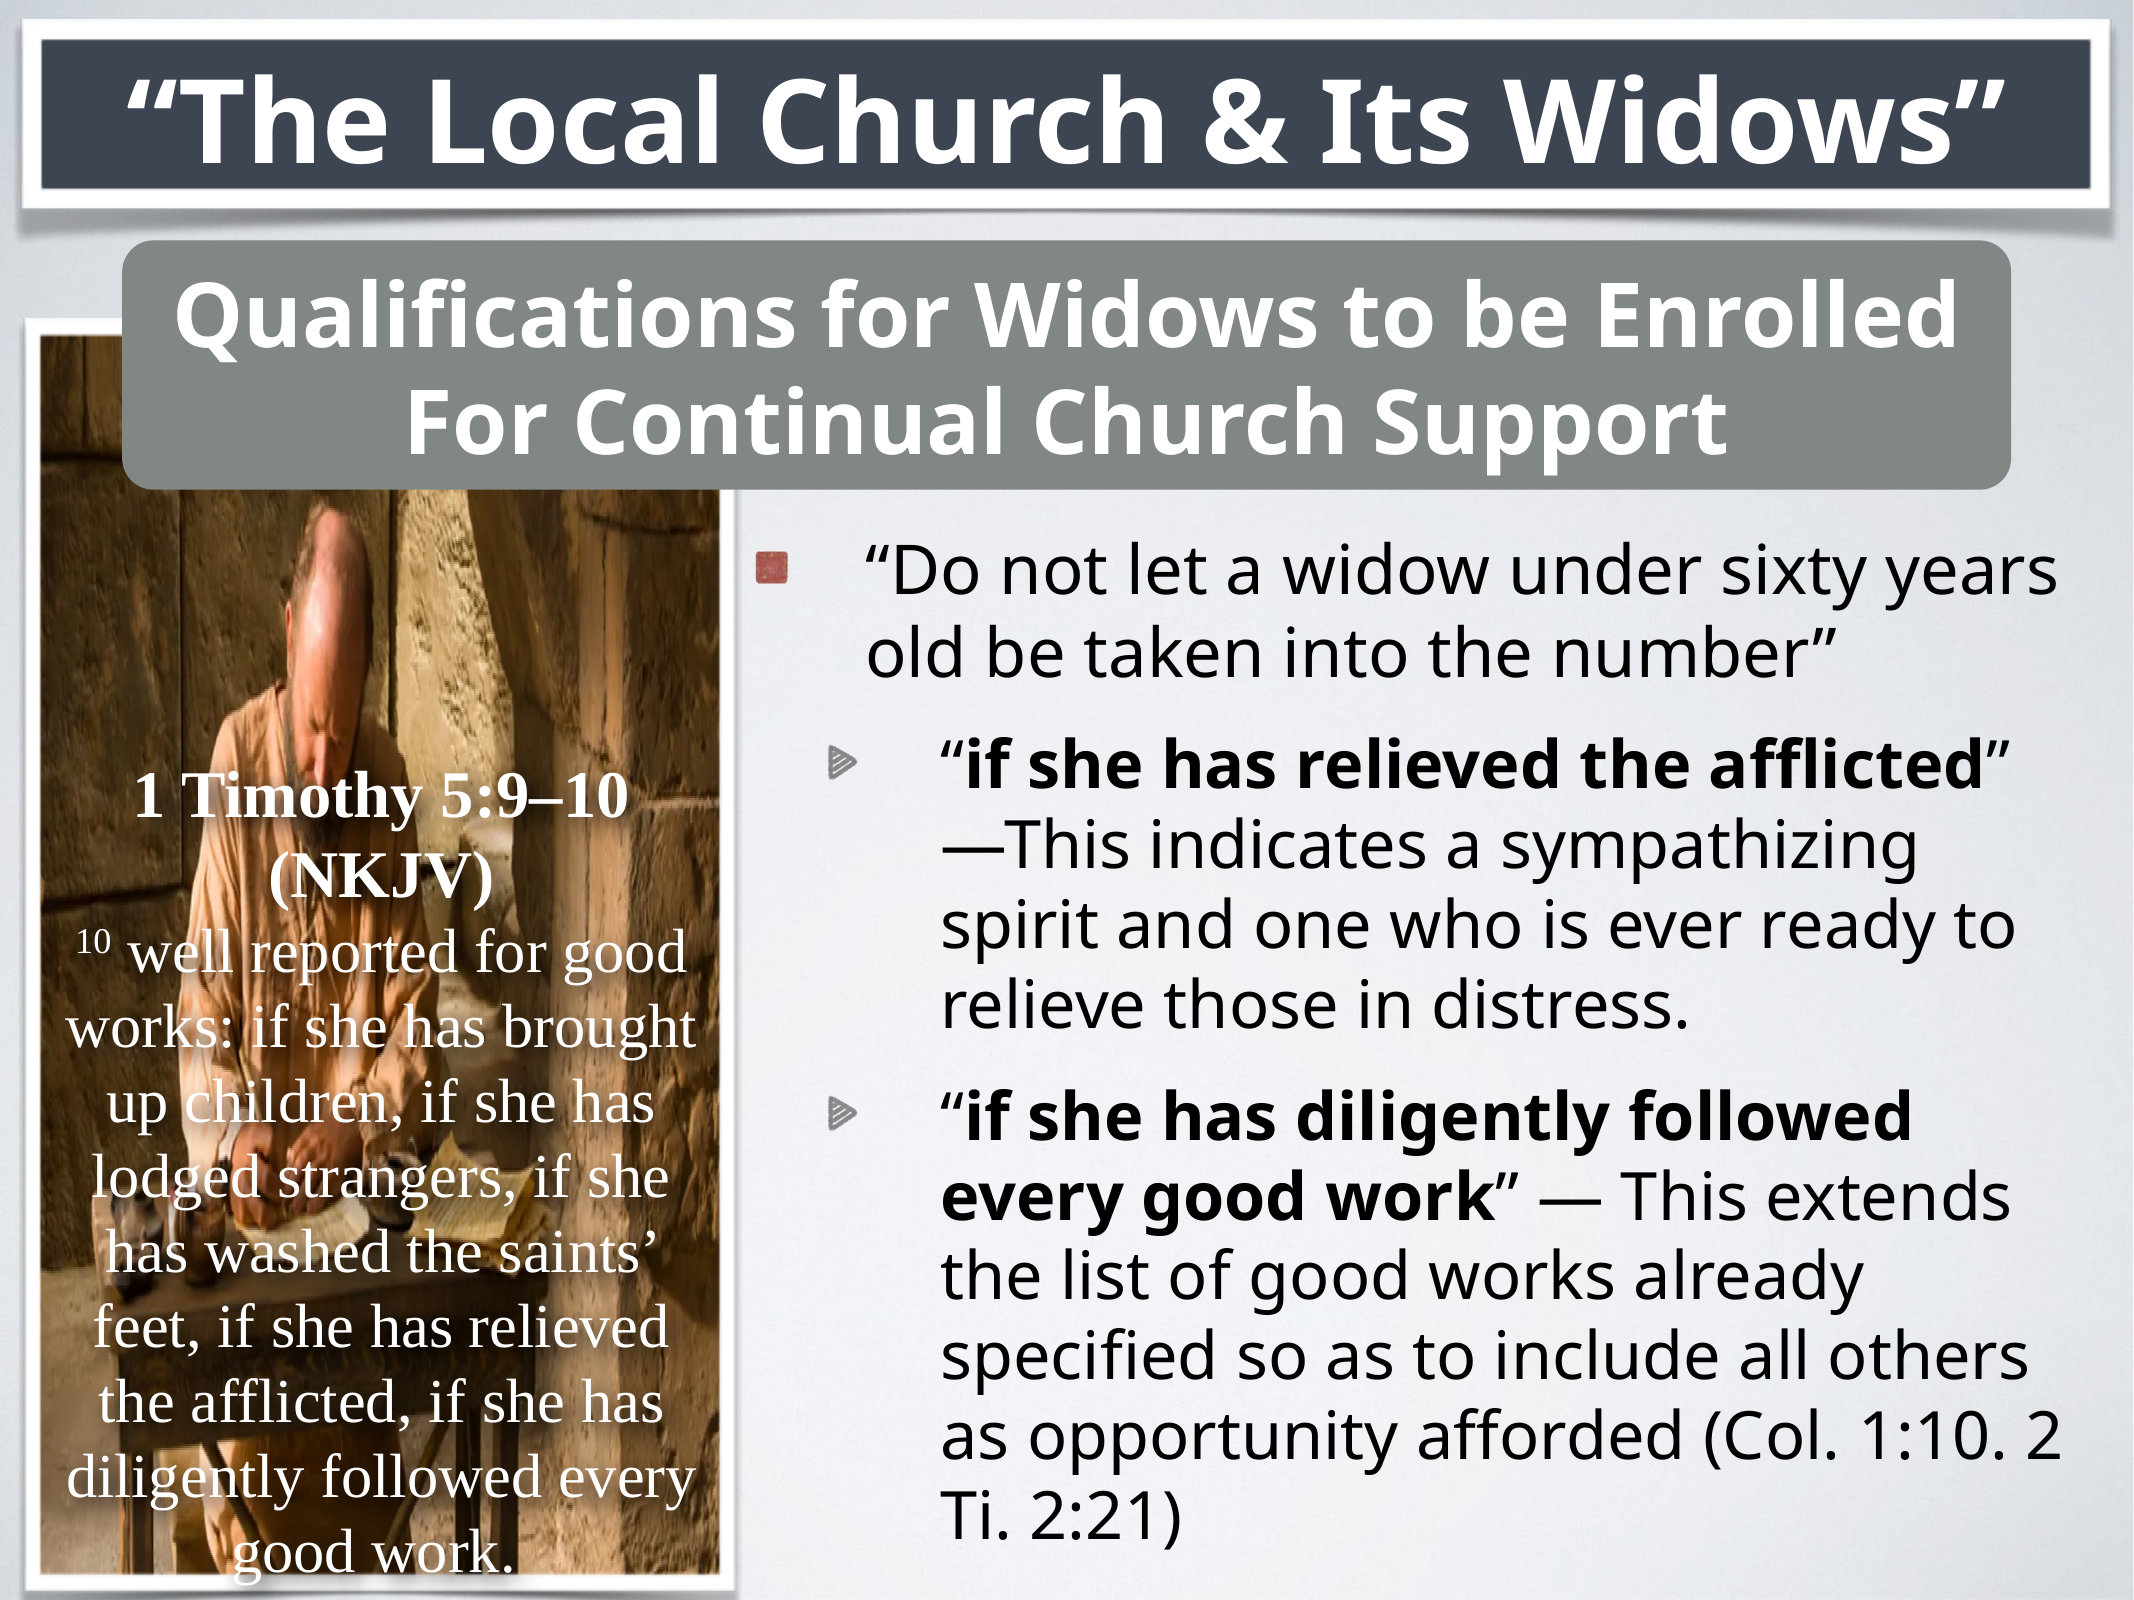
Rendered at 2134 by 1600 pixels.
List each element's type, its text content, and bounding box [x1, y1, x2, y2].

text_box “Do not let a widow under sixty years old be taken into the number” “if she has relieved the afflicted” —This indicates a sympathizing spirit and one who is ever ready to relieve those in distress. “if she has diligently followed every good work” — This extends the list of good works already specified so as to include all others as opportunity afforded (Col. 1:10. 2 Ti. 2:21) [745, 517, 2091, 1562]
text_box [18, 318, 745, 1600]
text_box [13, 19, 2120, 247]
text_box Qualifications for Widows to be Enrolled For Continual Church Support [122, 247, 2012, 490]
picture [0, 0, 2134, 1600]
picture [827, 743, 859, 781]
picture [827, 1094, 859, 1132]
picture [752, 547, 792, 587]
